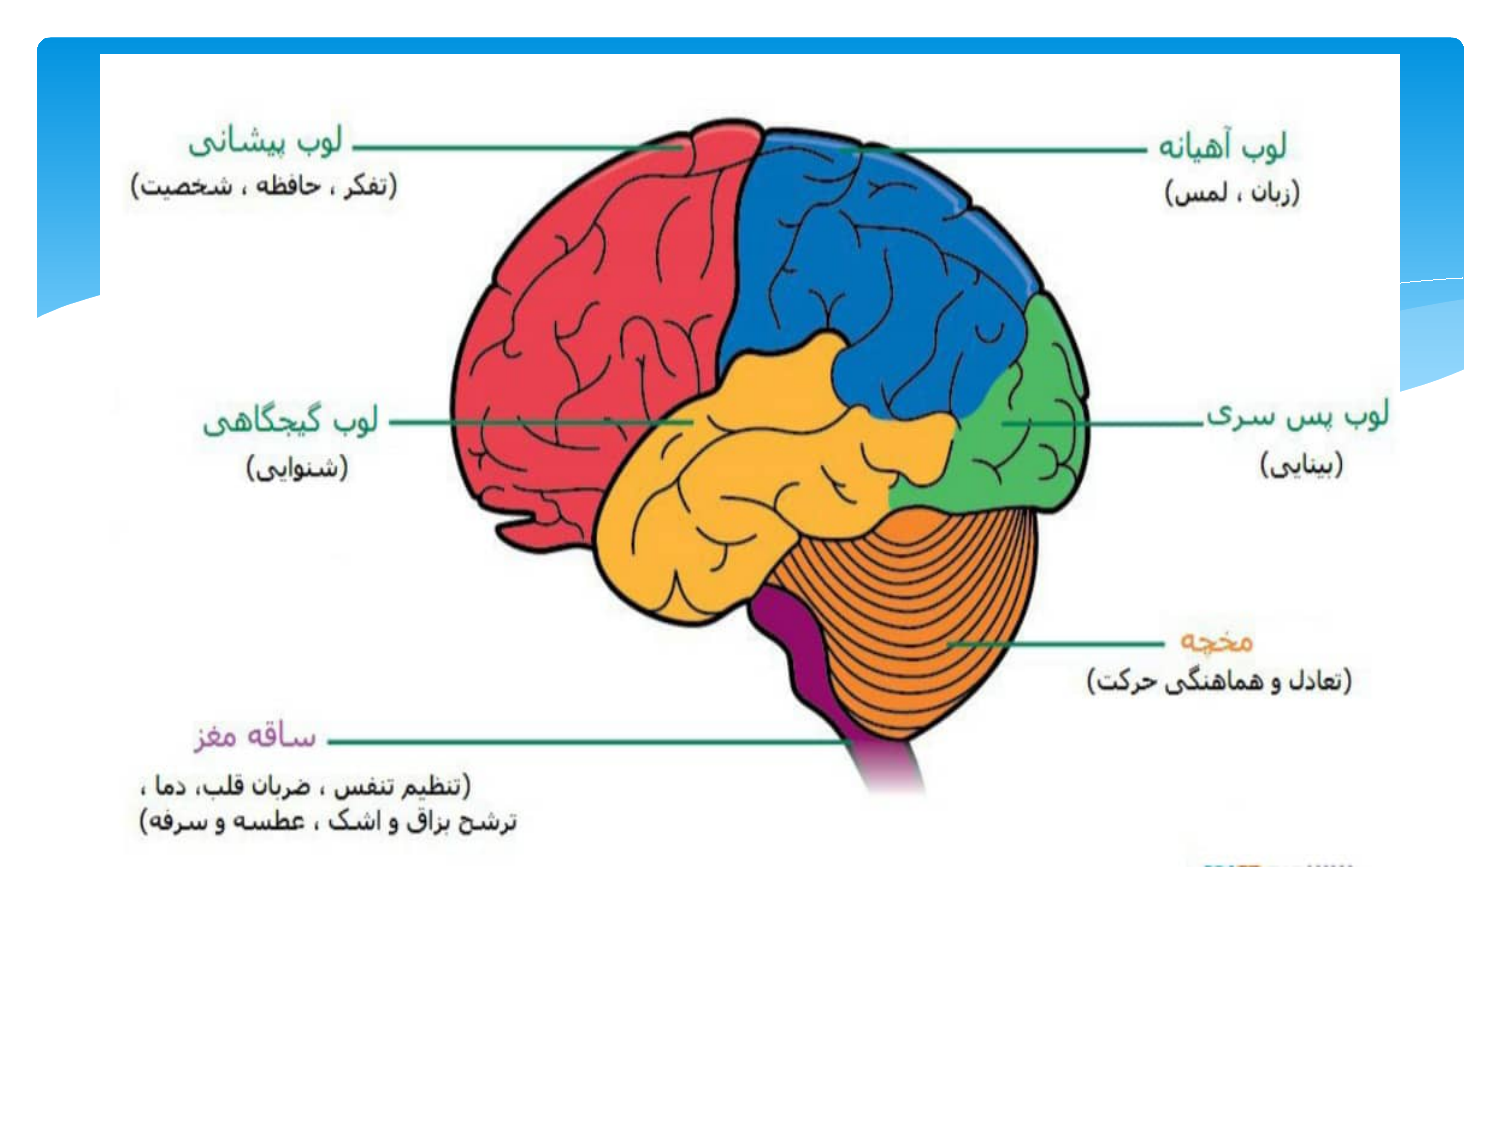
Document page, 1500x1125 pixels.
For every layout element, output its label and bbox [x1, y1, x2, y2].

picture [100, 55, 1400, 868]
